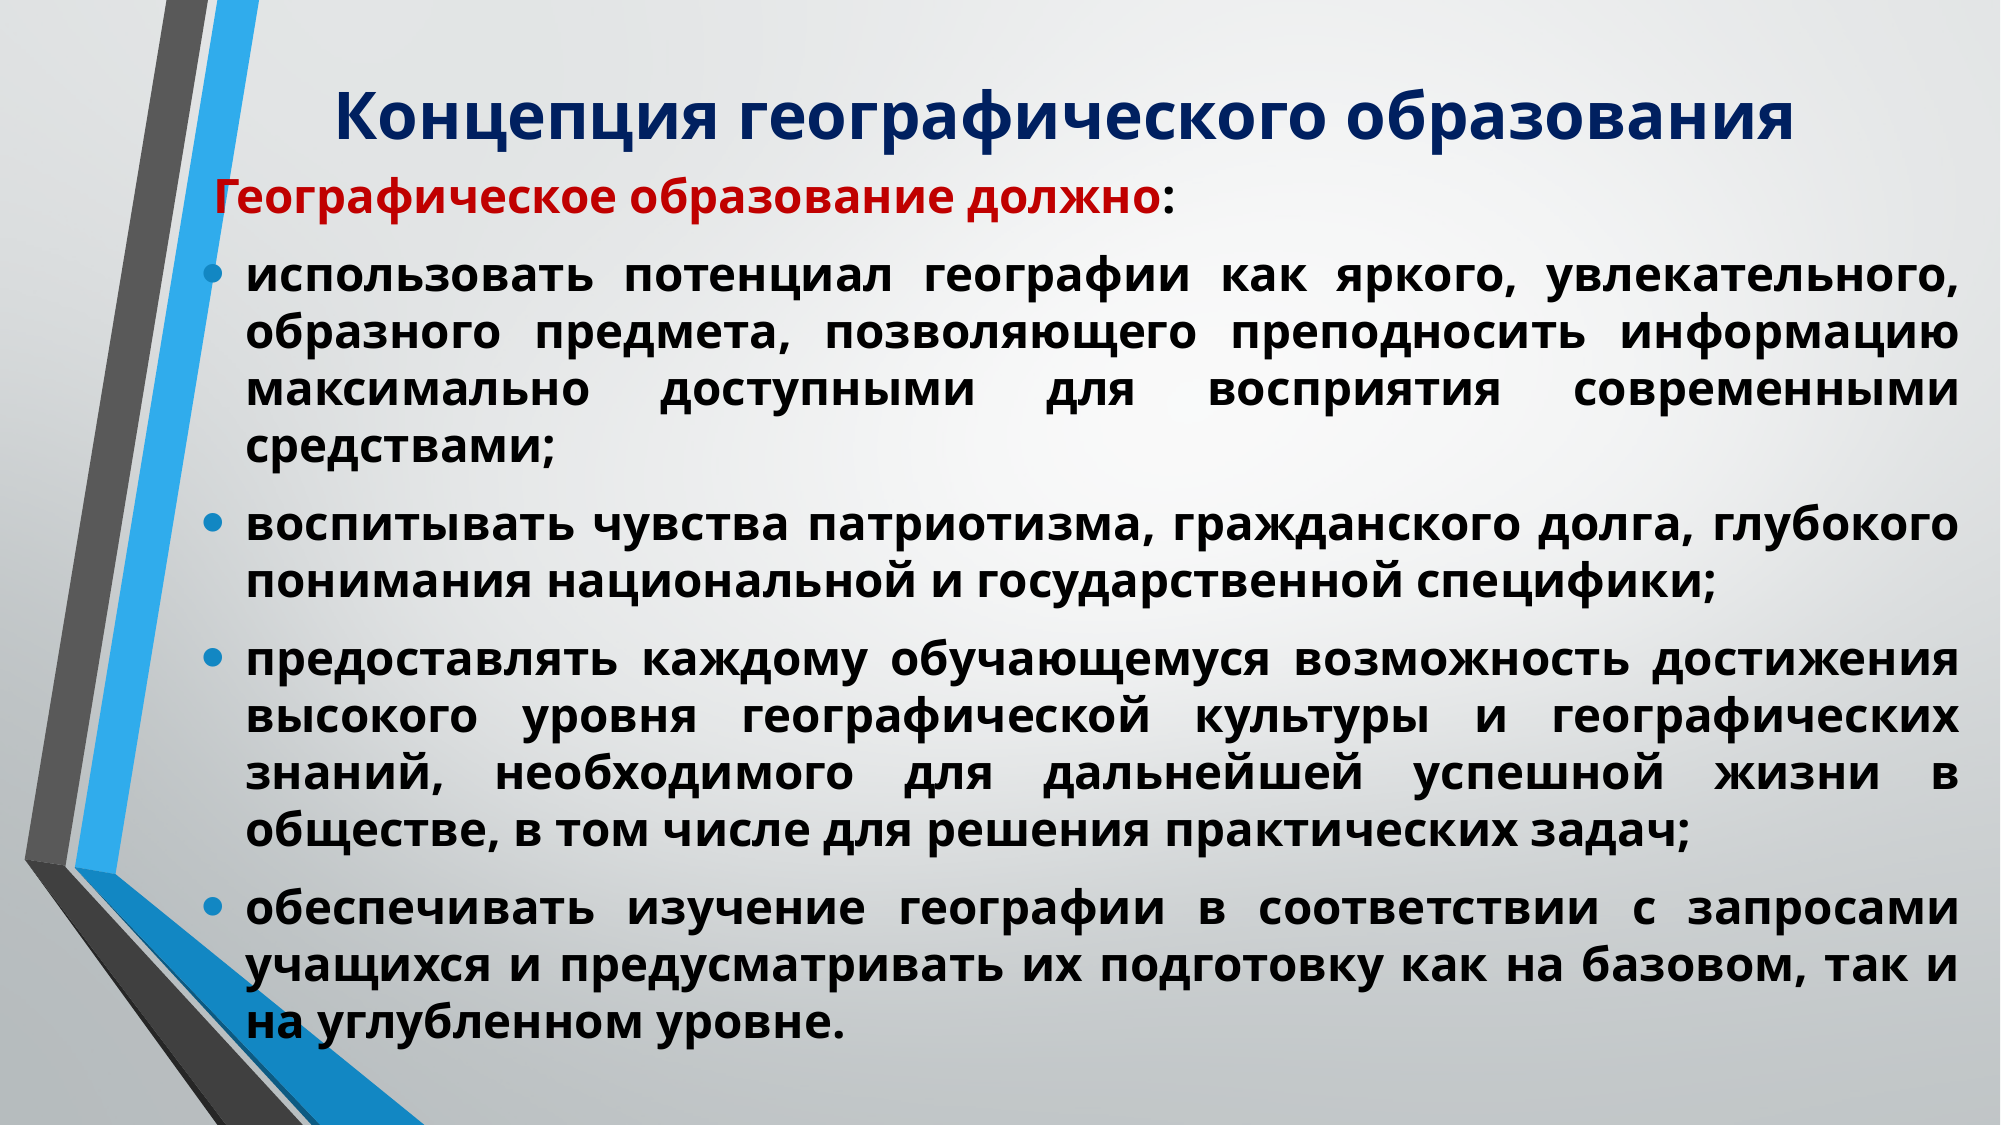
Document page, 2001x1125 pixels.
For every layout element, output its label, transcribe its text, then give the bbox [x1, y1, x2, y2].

list Географическое образование должно: использовать потенциал географии как яркого, увлекательного, образного предмета, позволяющего преподносить информацию максимально доступными для восприятия современными средствами; воспитывать чувства патриотизма, гражданского долга, глубокого понимания национальной и государственной специфики; предоставлять каждому обучающемуся возможность достижения высокого уровня географической культуры и географических знаний, необходимого для дальнейшей успешной жизни в обществе, в том числе для решения практических задач; обеспечивать изучение географии в соответствии с запросами учащихся и предусматривать их подготовку как на базовом, так и на углубленном уровне. [185, 158, 1978, 1107]
title Концепция географического образования [243, 42, 1887, 158]
